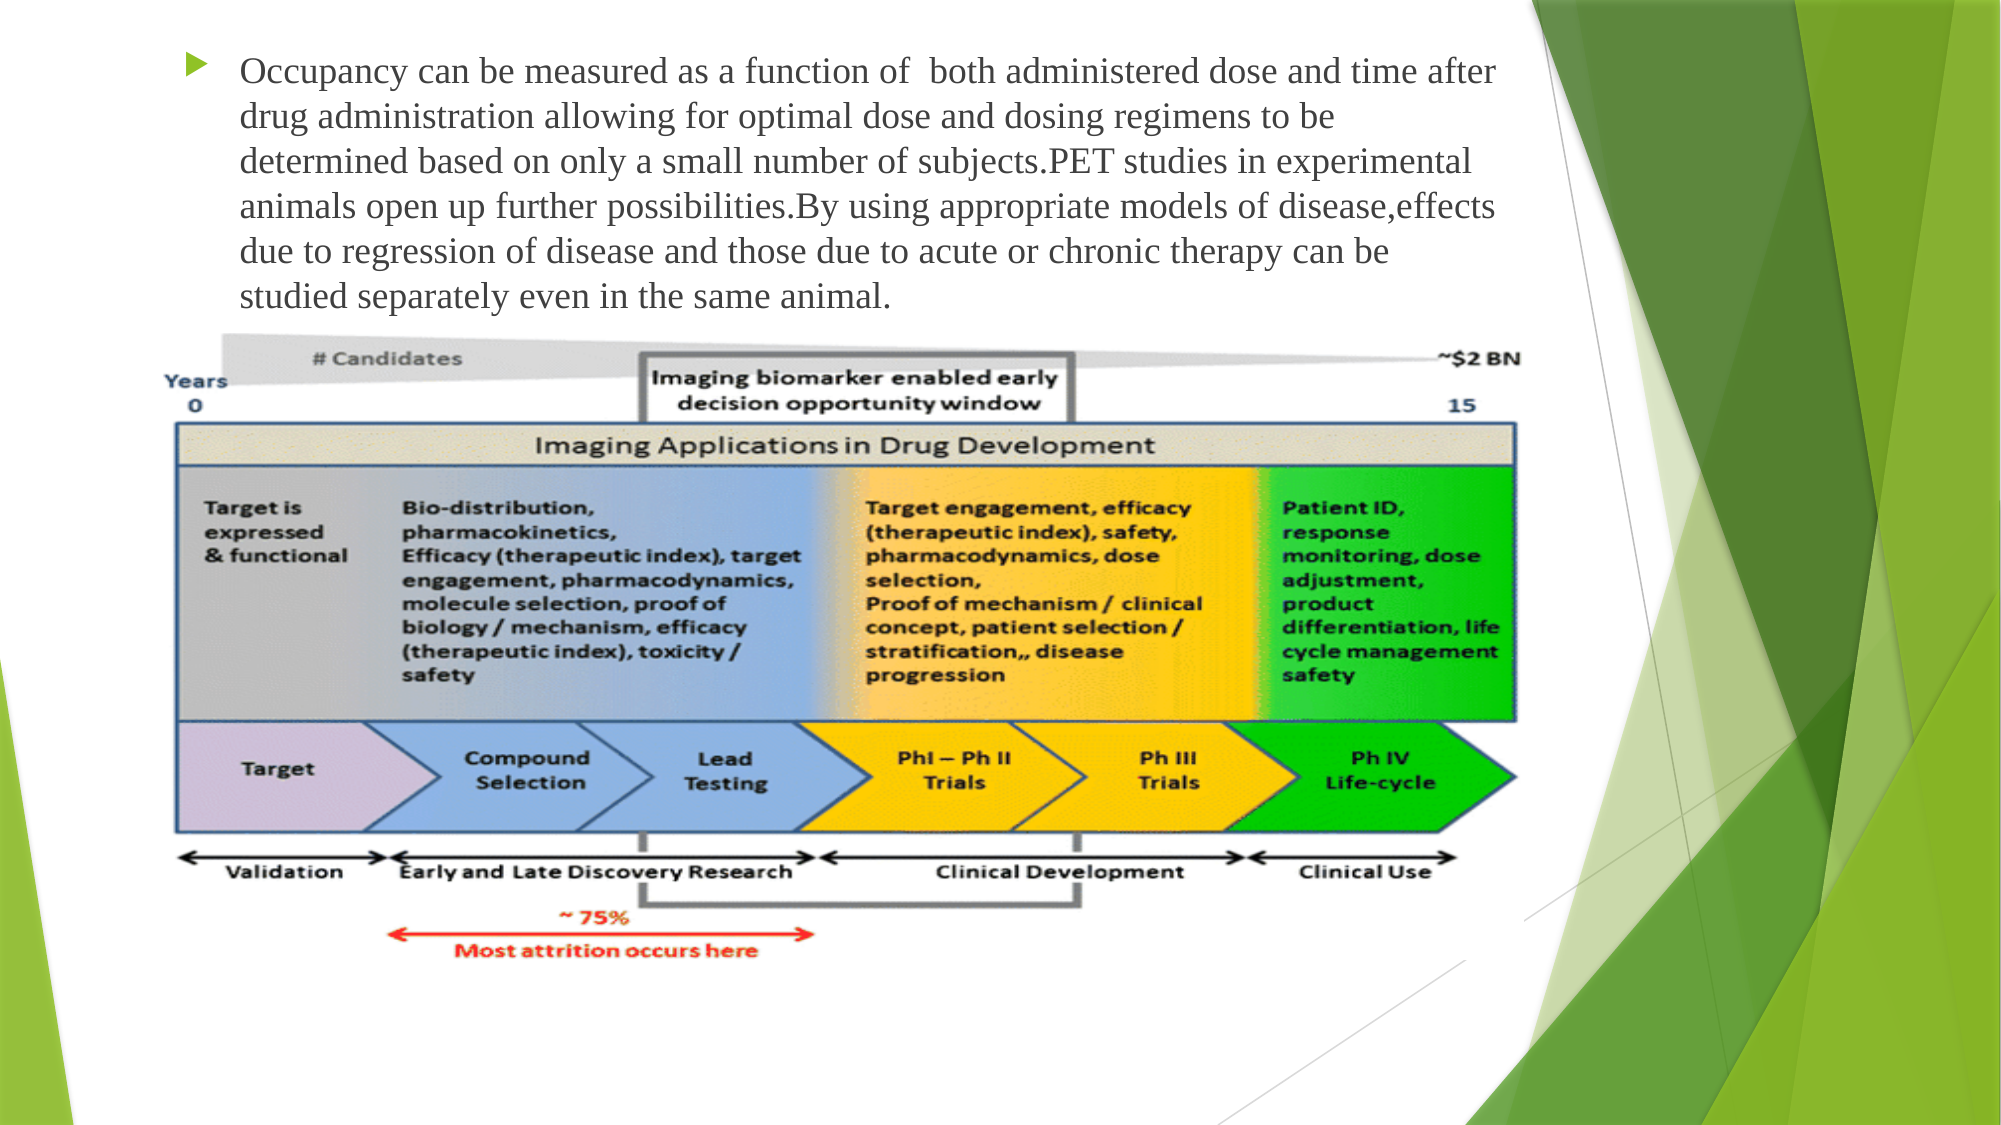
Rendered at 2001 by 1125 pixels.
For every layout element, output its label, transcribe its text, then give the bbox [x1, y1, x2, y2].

list Occupancy can be measured as a function of both administered dose and time after drug administration allowing for optimal dose and dosing regimens to be determined based on only a small number of subjects.PET studies in experimental animals open up further possibilities.By using appropriate models of disease,effects due to regression of disease and those due to acute or chronic therapy can be studied separately even in the same animal. [168, 38, 1519, 331]
picture [161, 332, 1525, 960]
